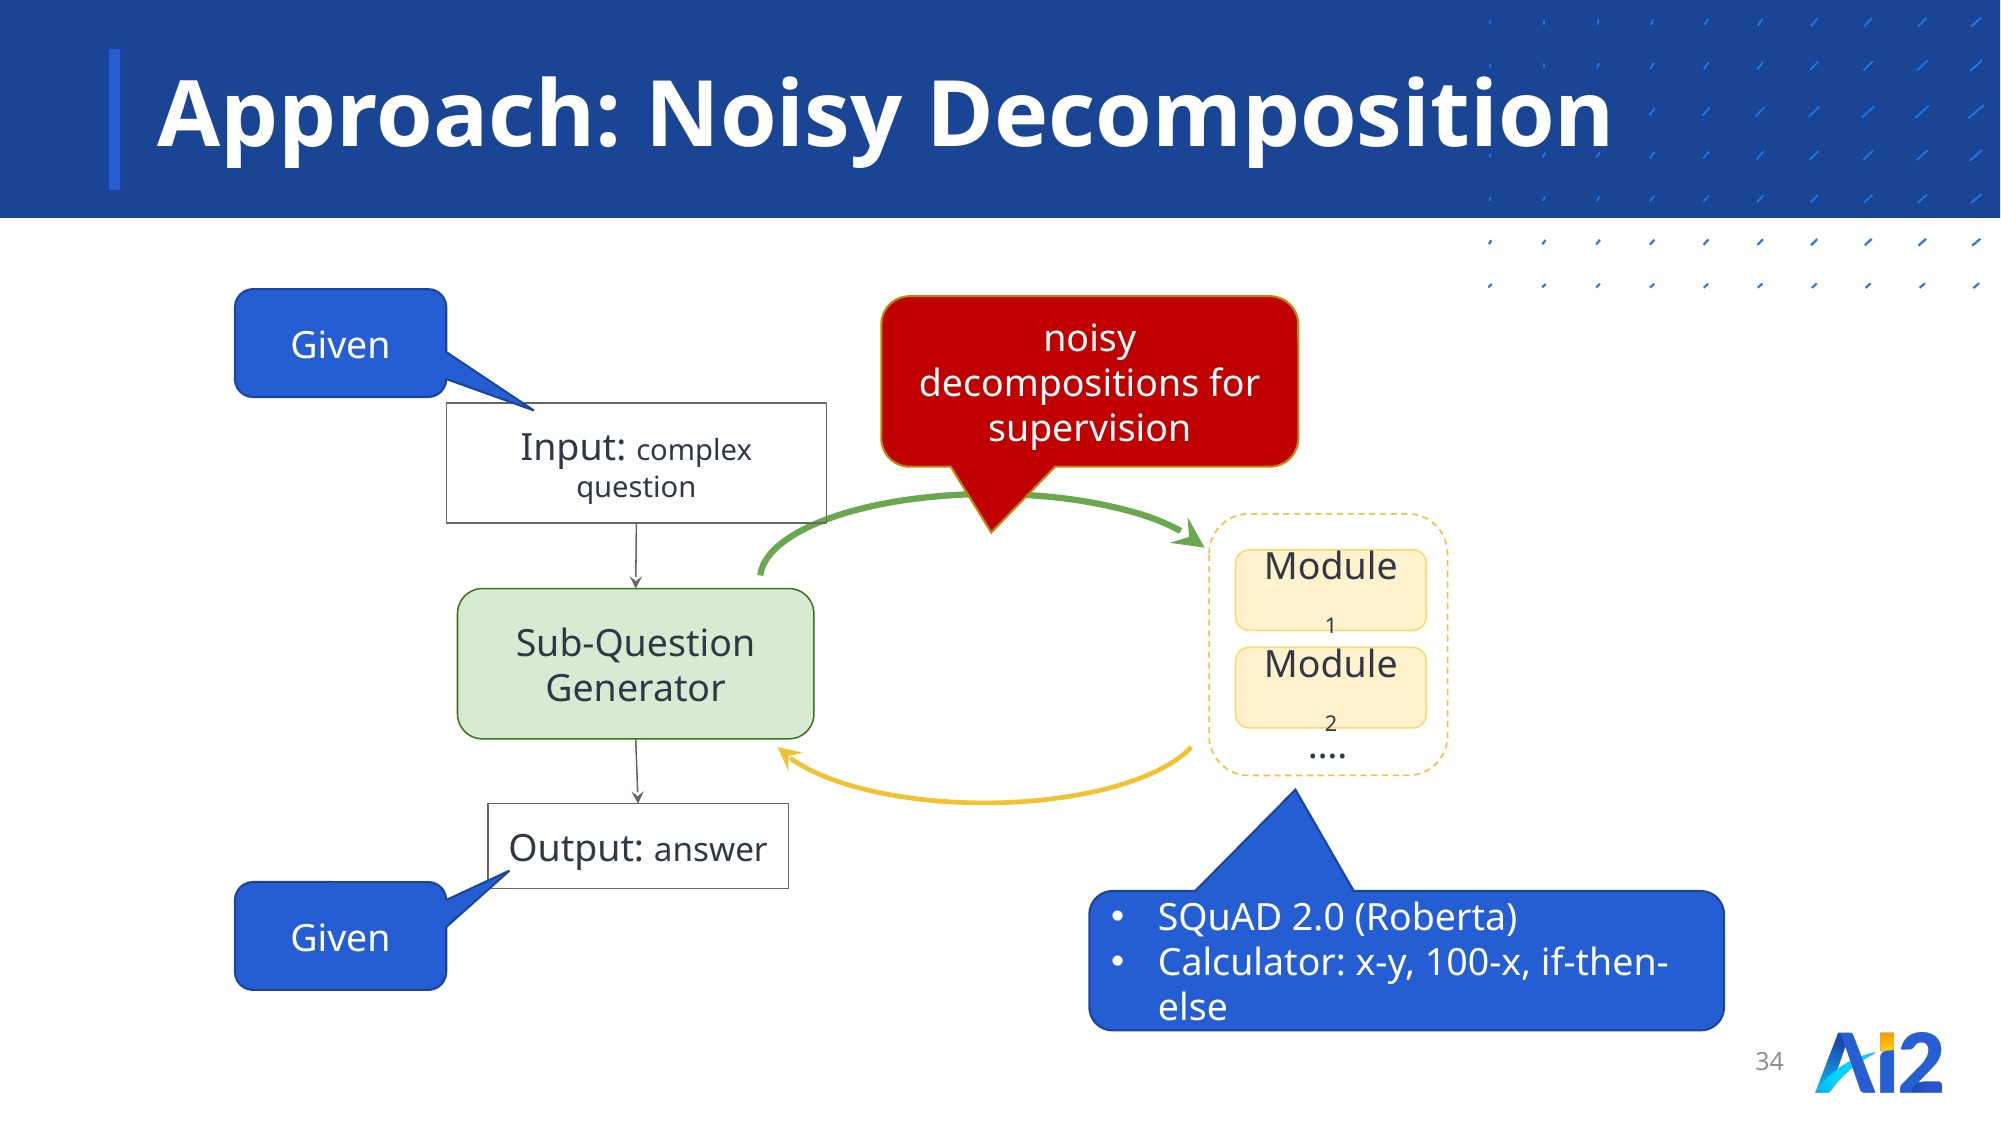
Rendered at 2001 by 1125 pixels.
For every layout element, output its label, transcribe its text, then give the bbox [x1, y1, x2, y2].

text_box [635, 738, 639, 804]
text_box [760, 494, 1205, 580]
text_box Module2 [1235, 647, 1427, 728]
picture [1815, 1032, 1942, 1093]
text_box Given [233, 869, 511, 991]
text_box [1209, 513, 1448, 776]
picture [1487, 0, 2000, 289]
text_box Given [233, 288, 535, 412]
slide_number 34 [1716, 1032, 1804, 1093]
text_box Input: complex question [446, 402, 827, 523]
title Approach: Noisy Decomposition [137, 47, 1863, 206]
text_box Module1 [1235, 549, 1427, 631]
text_box Output: answer [487, 803, 789, 889]
text_box [777, 719, 1192, 804]
text_box Sub-Question Generator [457, 588, 814, 739]
text_box SQuAD 2.0 (Roberta) Calculator: x-y, 100-x, if-then-else [1088, 787, 1726, 1032]
text_box noisy decompositions for supervision [880, 295, 1300, 535]
text_box …. [1260, 701, 1396, 787]
